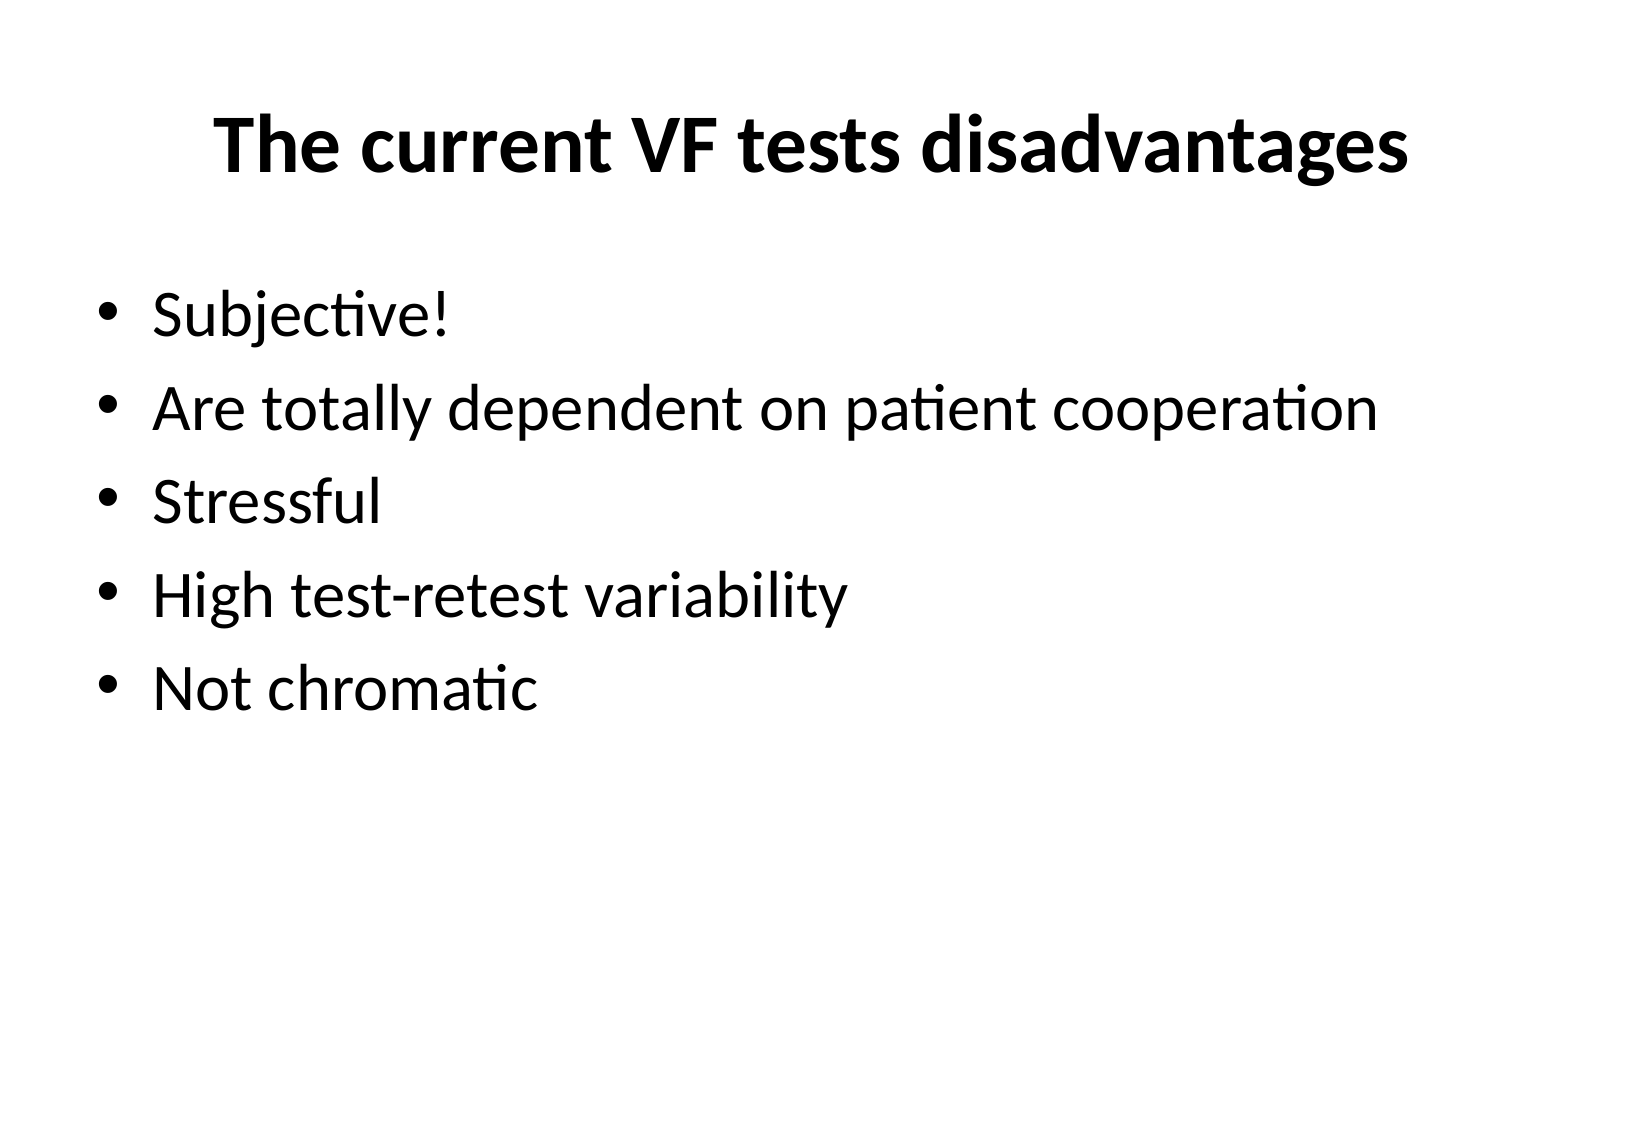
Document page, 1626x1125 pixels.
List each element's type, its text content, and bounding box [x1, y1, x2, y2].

list Subjective! Are totally dependent on patient cooperation Stressful High test-retest variability Not chromatic [81, 262, 1544, 1005]
title The current VF tests disadvantages [81, 37, 1544, 241]
